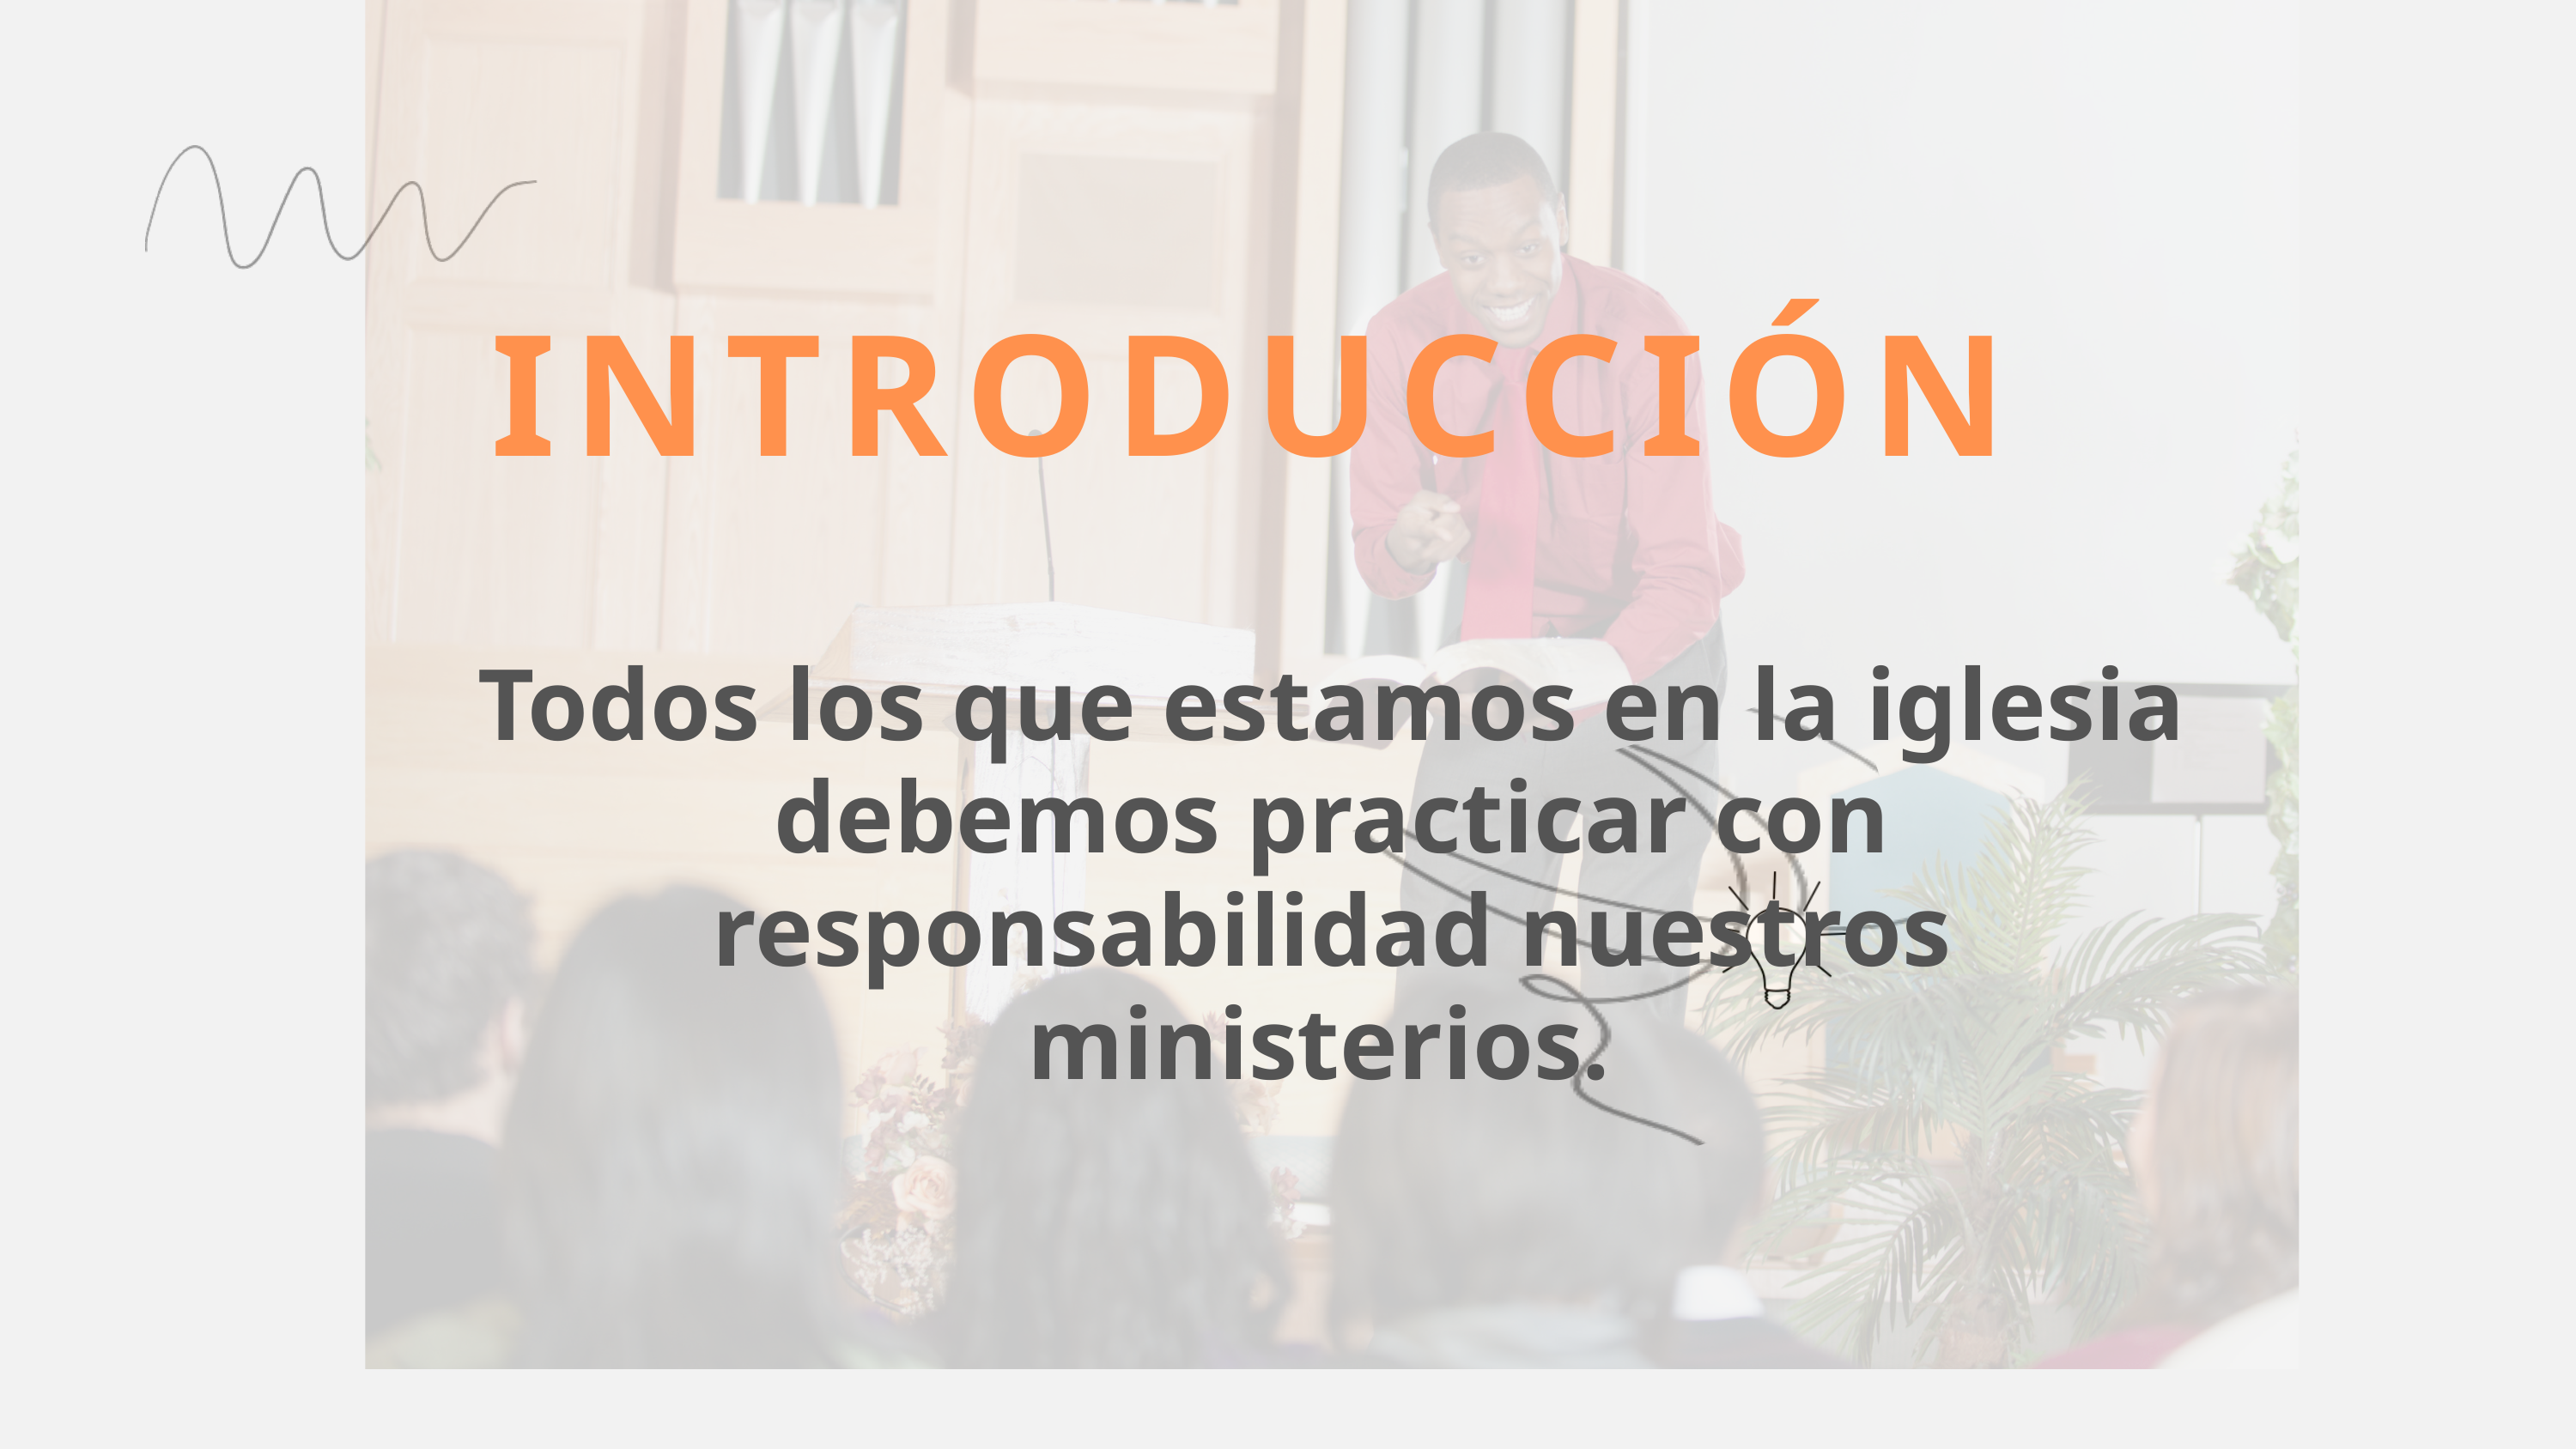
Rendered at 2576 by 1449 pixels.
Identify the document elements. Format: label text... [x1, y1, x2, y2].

text_box [144, 144, 365, 270]
text_box INTRODUCCIÓN [490, 296, 2108, 490]
text_box Todos los que estamos en la iglesia debemos practicar con responsabilidad nuestros ministerios. [455, 646, 2208, 1212]
text_box [365, 0, 2300, 1370]
